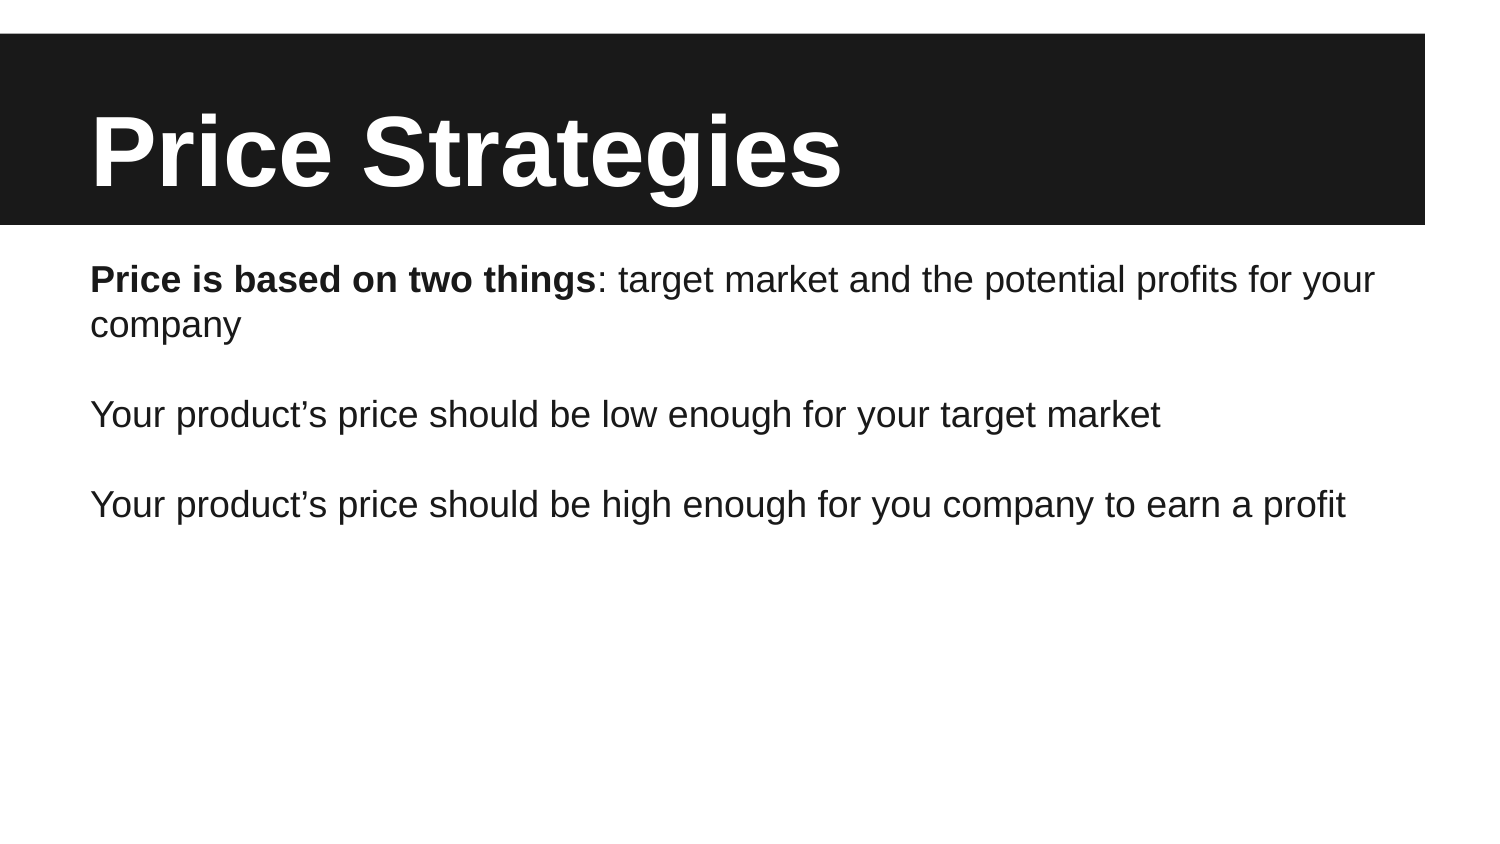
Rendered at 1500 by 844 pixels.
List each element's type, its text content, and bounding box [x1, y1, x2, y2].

title Price Strategies [75, 33, 1425, 221]
list Price is based on two things: target market and the potential profits for your company Your product’s price should be low enough for your target market Your product’s price should be high enough for you company to earn a profit [75, 239, 1425, 808]
